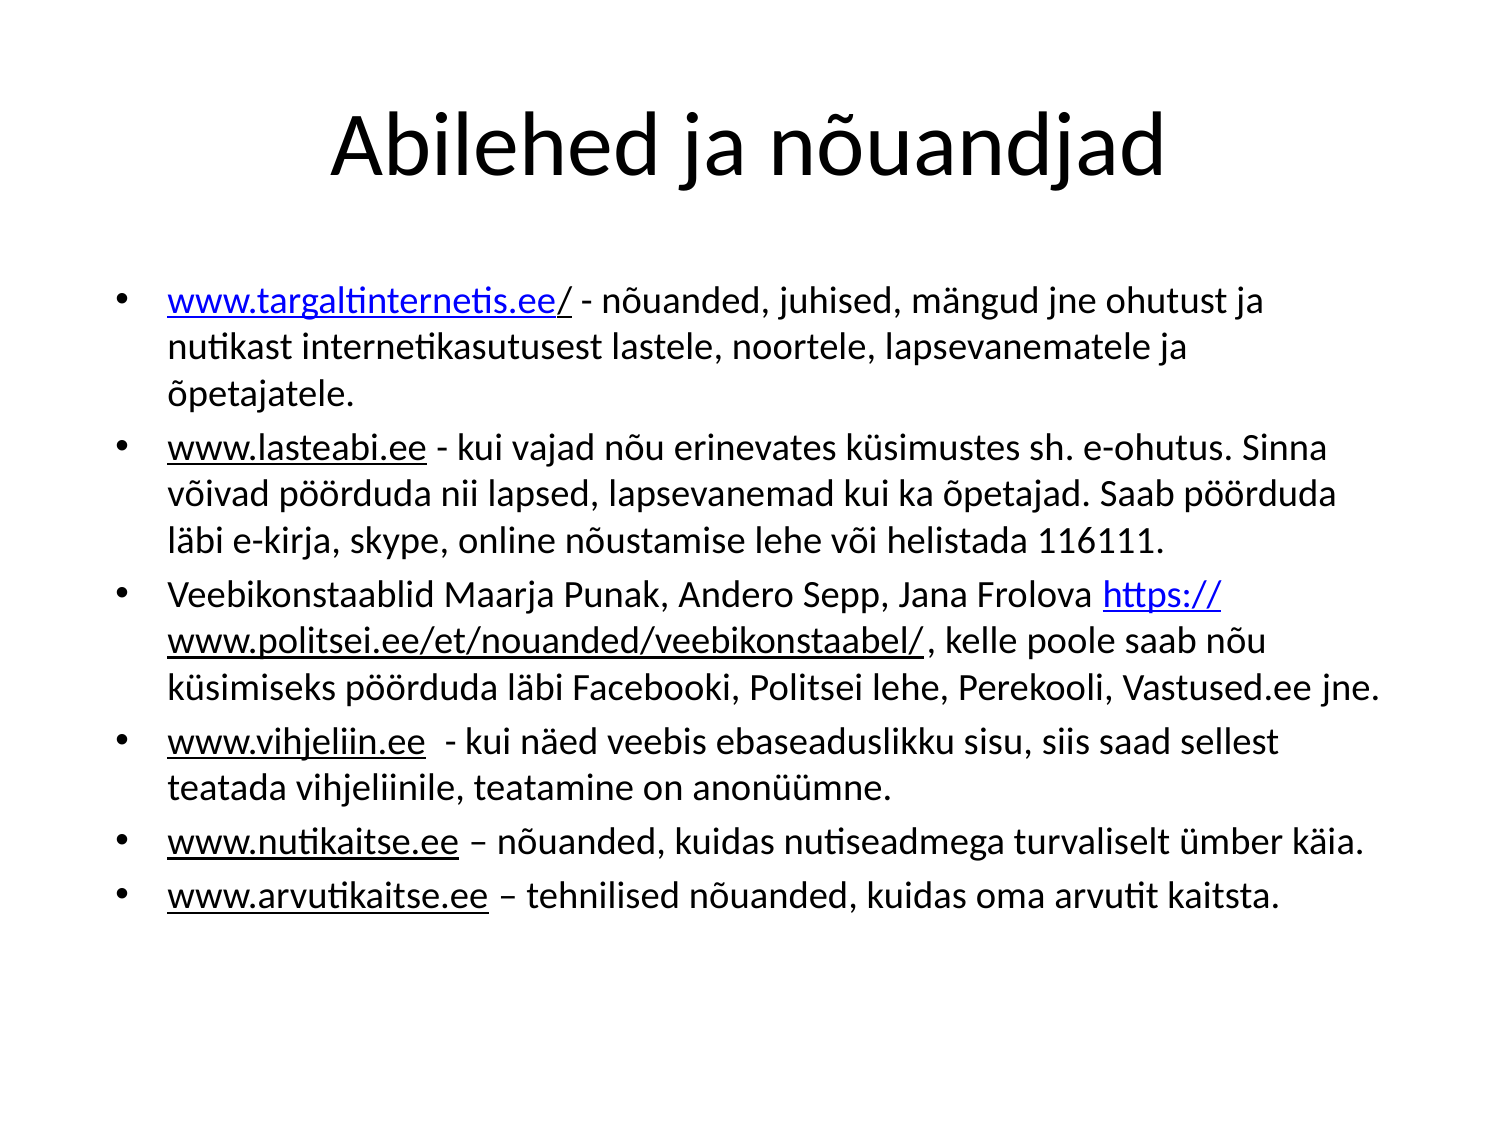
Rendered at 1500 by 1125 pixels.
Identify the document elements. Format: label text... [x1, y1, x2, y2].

list www.targaltinternetis.ee/ - nõuanded, juhised, mängud jne ohutust ja nutikast internetikasutusest lastele, noortele, lapsevanematele ja õpetajatele. www.lasteabi.ee - kui vajad nõu erinevates küsimustes sh. e-ohutus. Sinna võivad pöörduda nii lapsed, lapsevanemad kui ka õpetajad. Saab pöörduda läbi e-kirja, skype, online nõustamise lehe või helistada 116111. Veebikonstaablid Maarja Punak, Andero Sepp, Jana Frolova https://www.politsei.ee/et/nouanded/veebikonstaabel/, kelle poole saab nõu küsimiseks pöörduda läbi Facebooki, Politsei lehe, Perekooli, Vastused.ee jne. www.vihjeliin.ee - kui näed veebis ebaseaduslikku sisu, siis saad sellest teatada vihjeliinile, teatamine on anonüümne. www.nutikaitse.ee – nõuanded, kuidas nutiseadmega turvaliselt ümber käia. www.arvutikaitse.ee – tehnilised nõuanded, kuidas oma arvutit kaitsta. [100, 267, 1400, 1010]
title Abilehed ja nõuandjad [75, 45, 1425, 233]
